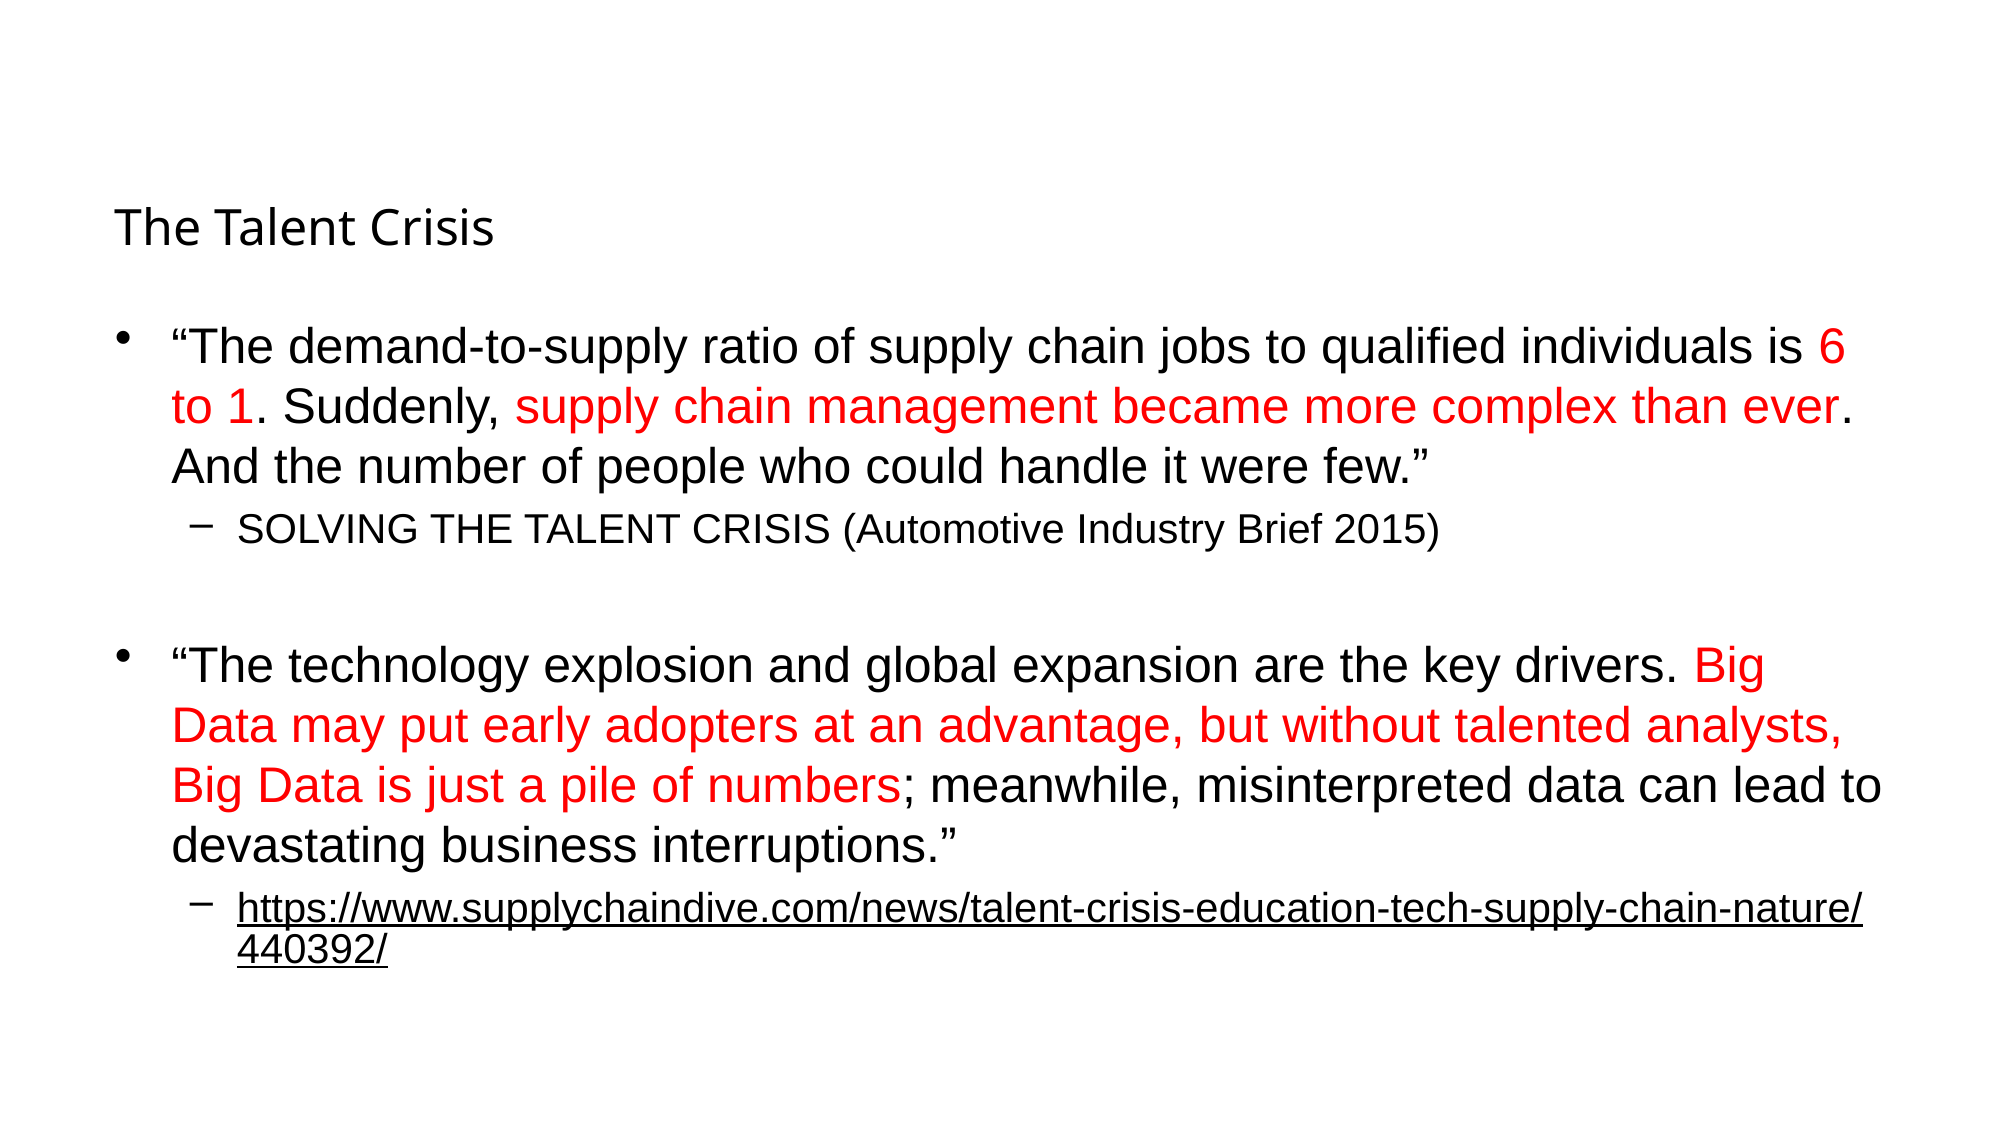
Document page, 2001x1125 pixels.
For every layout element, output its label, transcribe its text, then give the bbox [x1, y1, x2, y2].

title The Talent Crisis [99, 158, 1901, 292]
list “The demand-to-supply ratio of supply chain jobs to qualified individuals is 6 to 1. Suddenly, supply chain management became more complex than ever. And the number of people who could handle it were few.” SOLVING THE TALENT CRISIS (Automotive Industry Brief 2015) “The technology explosion and global expansion are the key drivers. Big Data may put early adopters at an advantage, but without talented analysts, Big Data is just a pile of numbers; meanwhile, misinterpreted data can lead to devastating business interruptions.” https://www.supplychaindive.com/news/talent-crisis-education-tech-supply-chain-nature/440392/ [99, 305, 1901, 1020]
